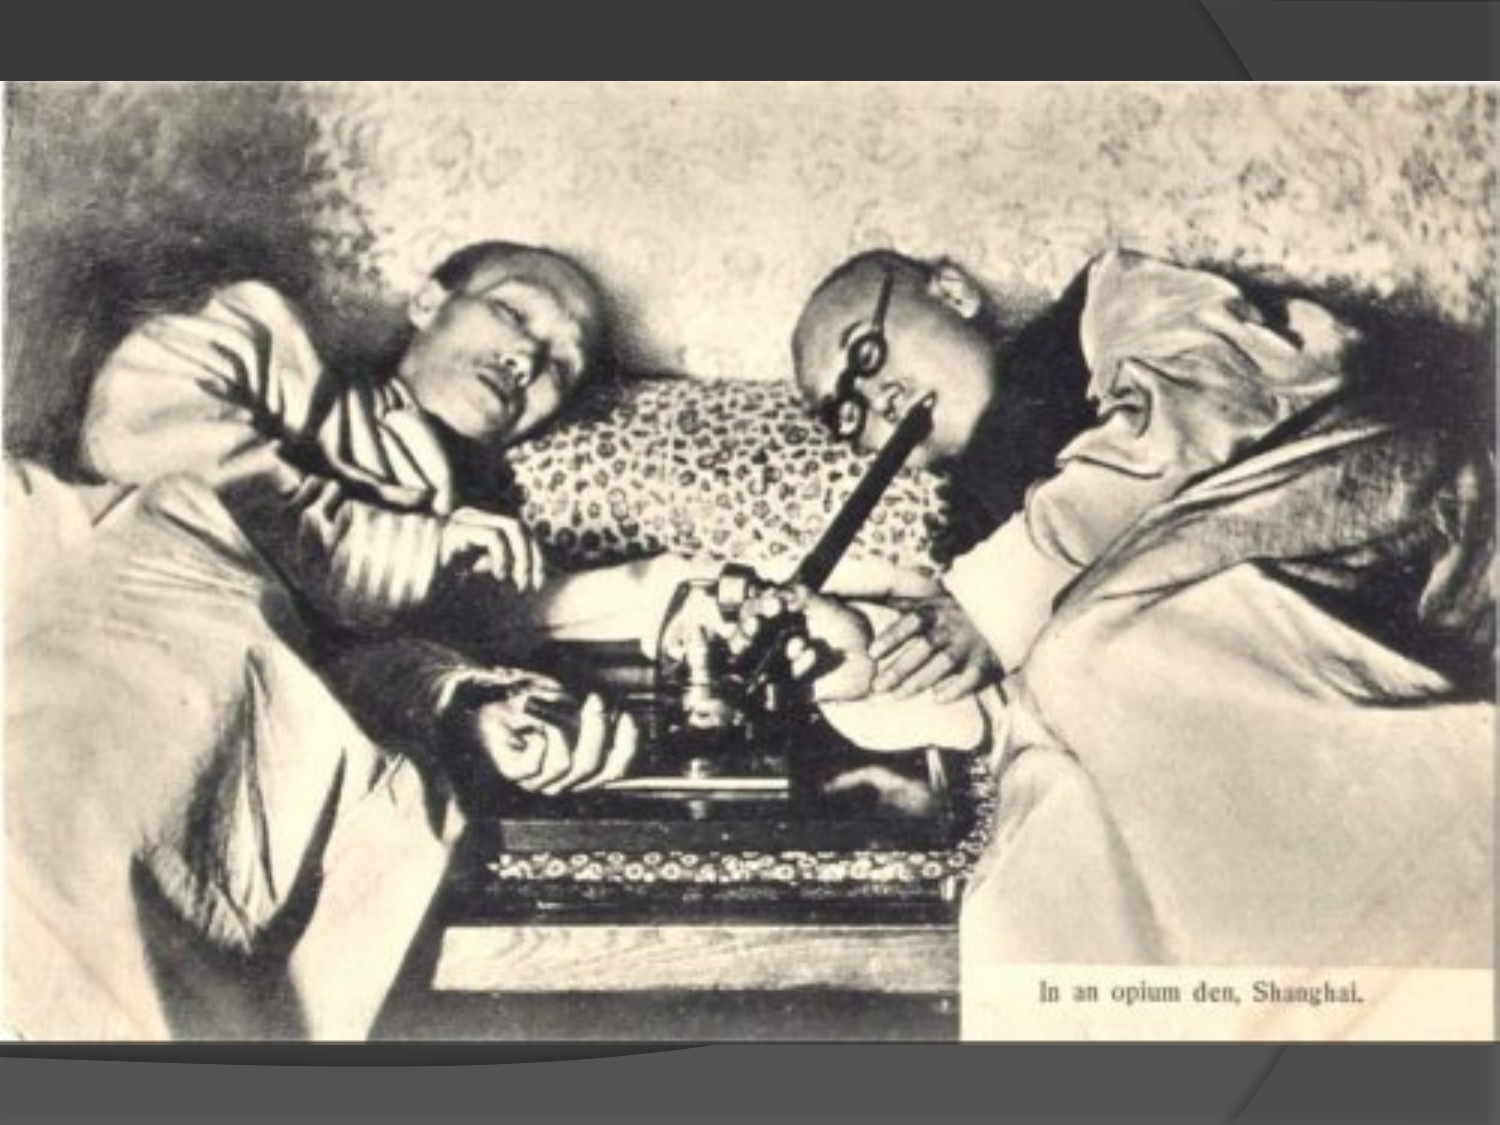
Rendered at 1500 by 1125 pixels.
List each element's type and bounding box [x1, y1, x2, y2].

picture [0, 81, 1500, 1046]
